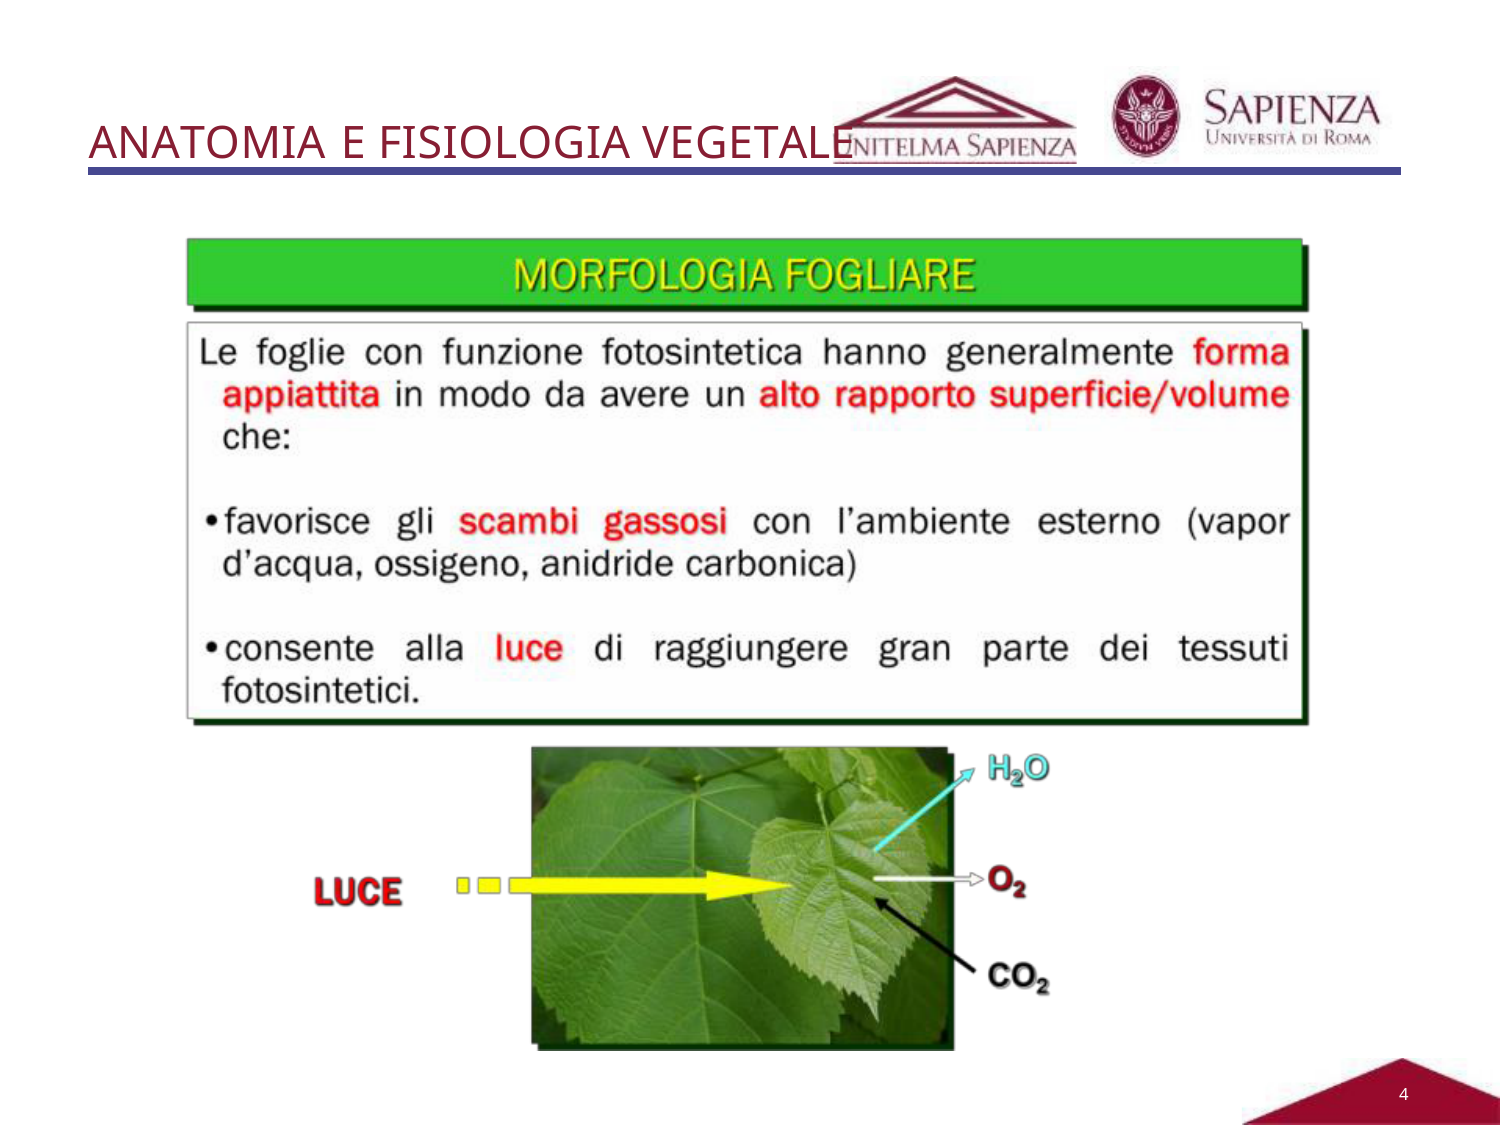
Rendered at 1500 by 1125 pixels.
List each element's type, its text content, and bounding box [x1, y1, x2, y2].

picture [1104, 66, 1414, 113]
picture [832, 76, 1077, 113]
slide_number 2 [1394, 1083, 1422, 1125]
title ANATOMIA E FISIOLOGIA VEGETALE [86, 113, 1414, 302]
text_box [175, 231, 1325, 1051]
picture [1241, 1058, 1500, 1125]
